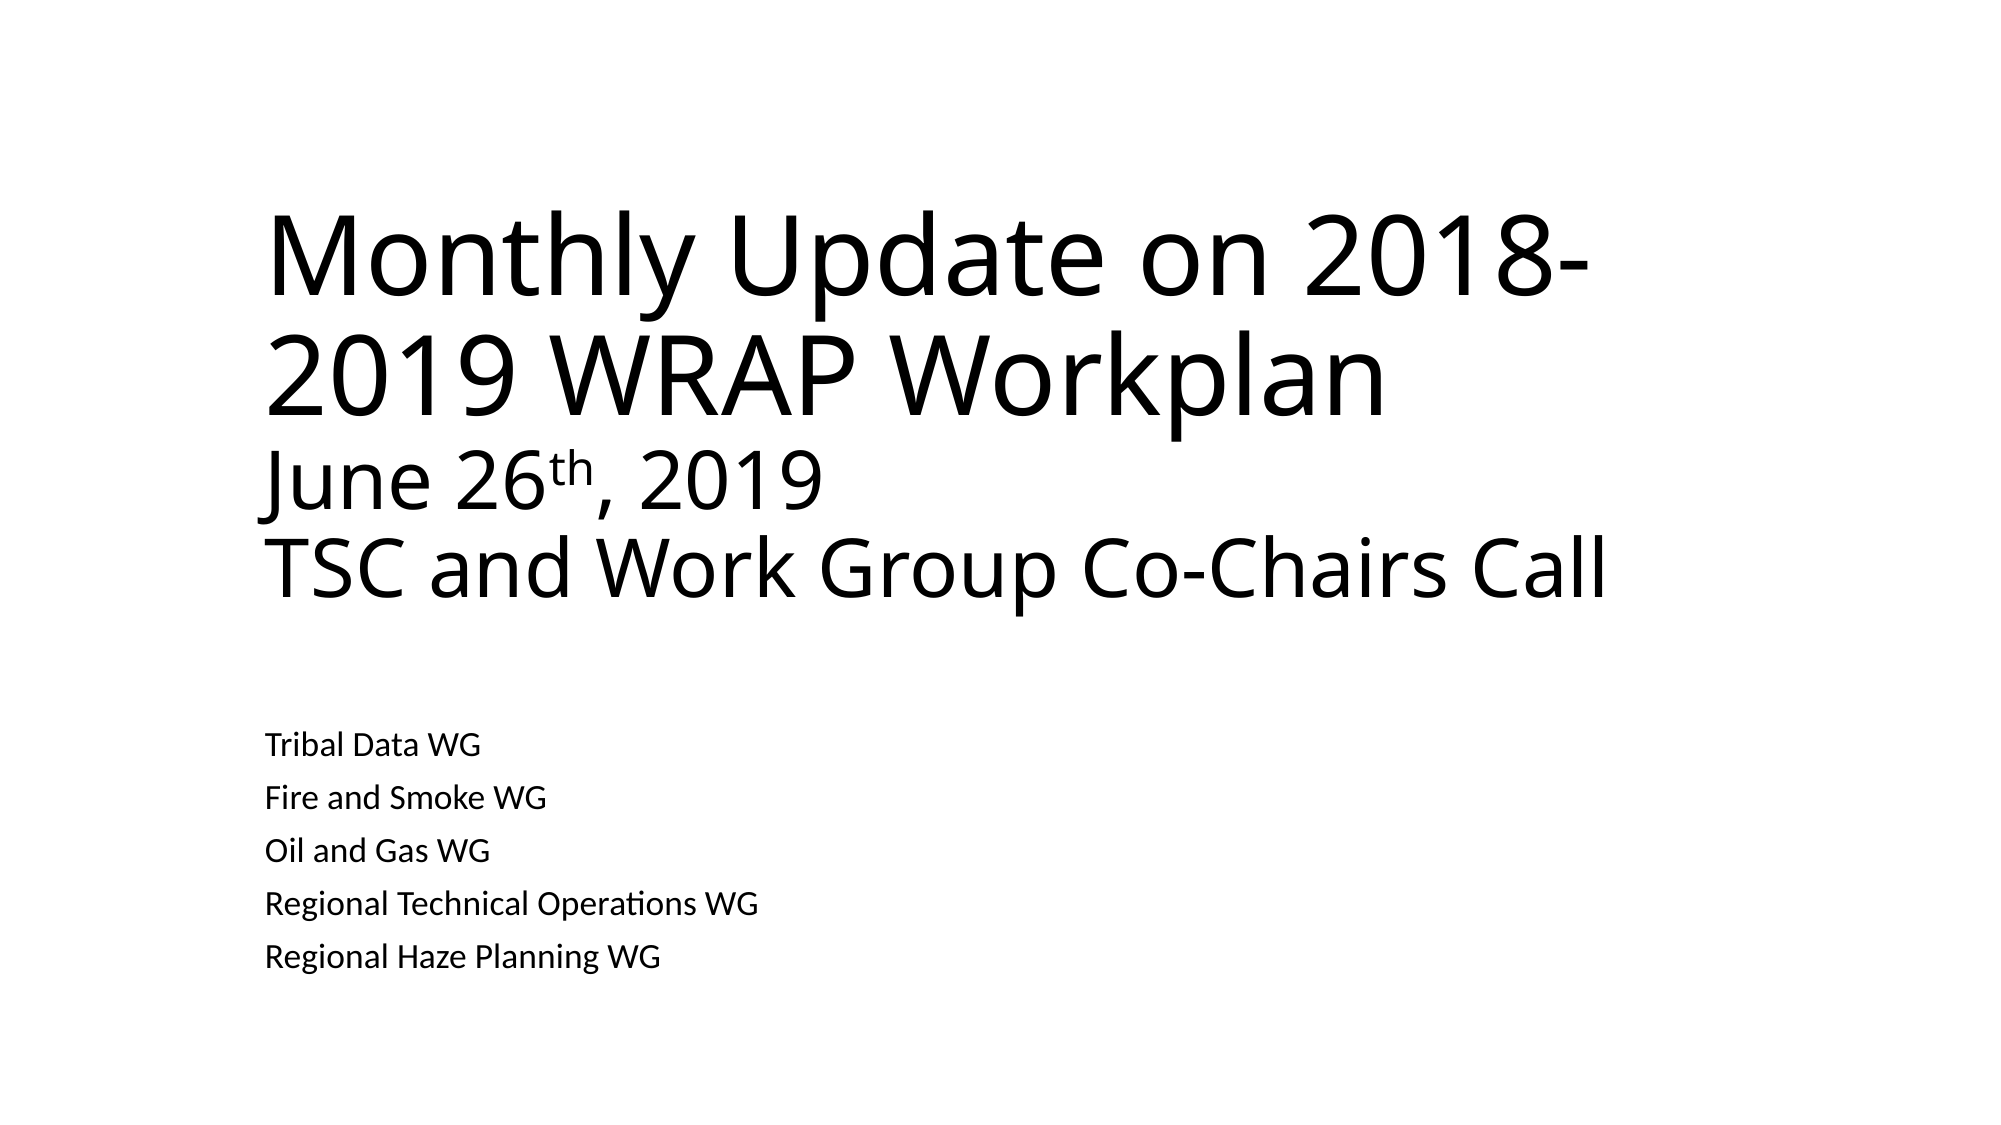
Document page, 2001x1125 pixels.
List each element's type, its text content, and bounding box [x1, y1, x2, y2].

subtitle [249, 590, 1750, 717]
title Monthly Update on 2018-2019 WRAP Workplan June 26th, 2019 TSC and Work Group Co-Chairs Call [249, 184, 1750, 590]
text_box Tribal Data WG Fire and Smoke WG Oil and Gas WG Regional Technical Operations WG Regional Haze Planning WG [249, 717, 1750, 985]
